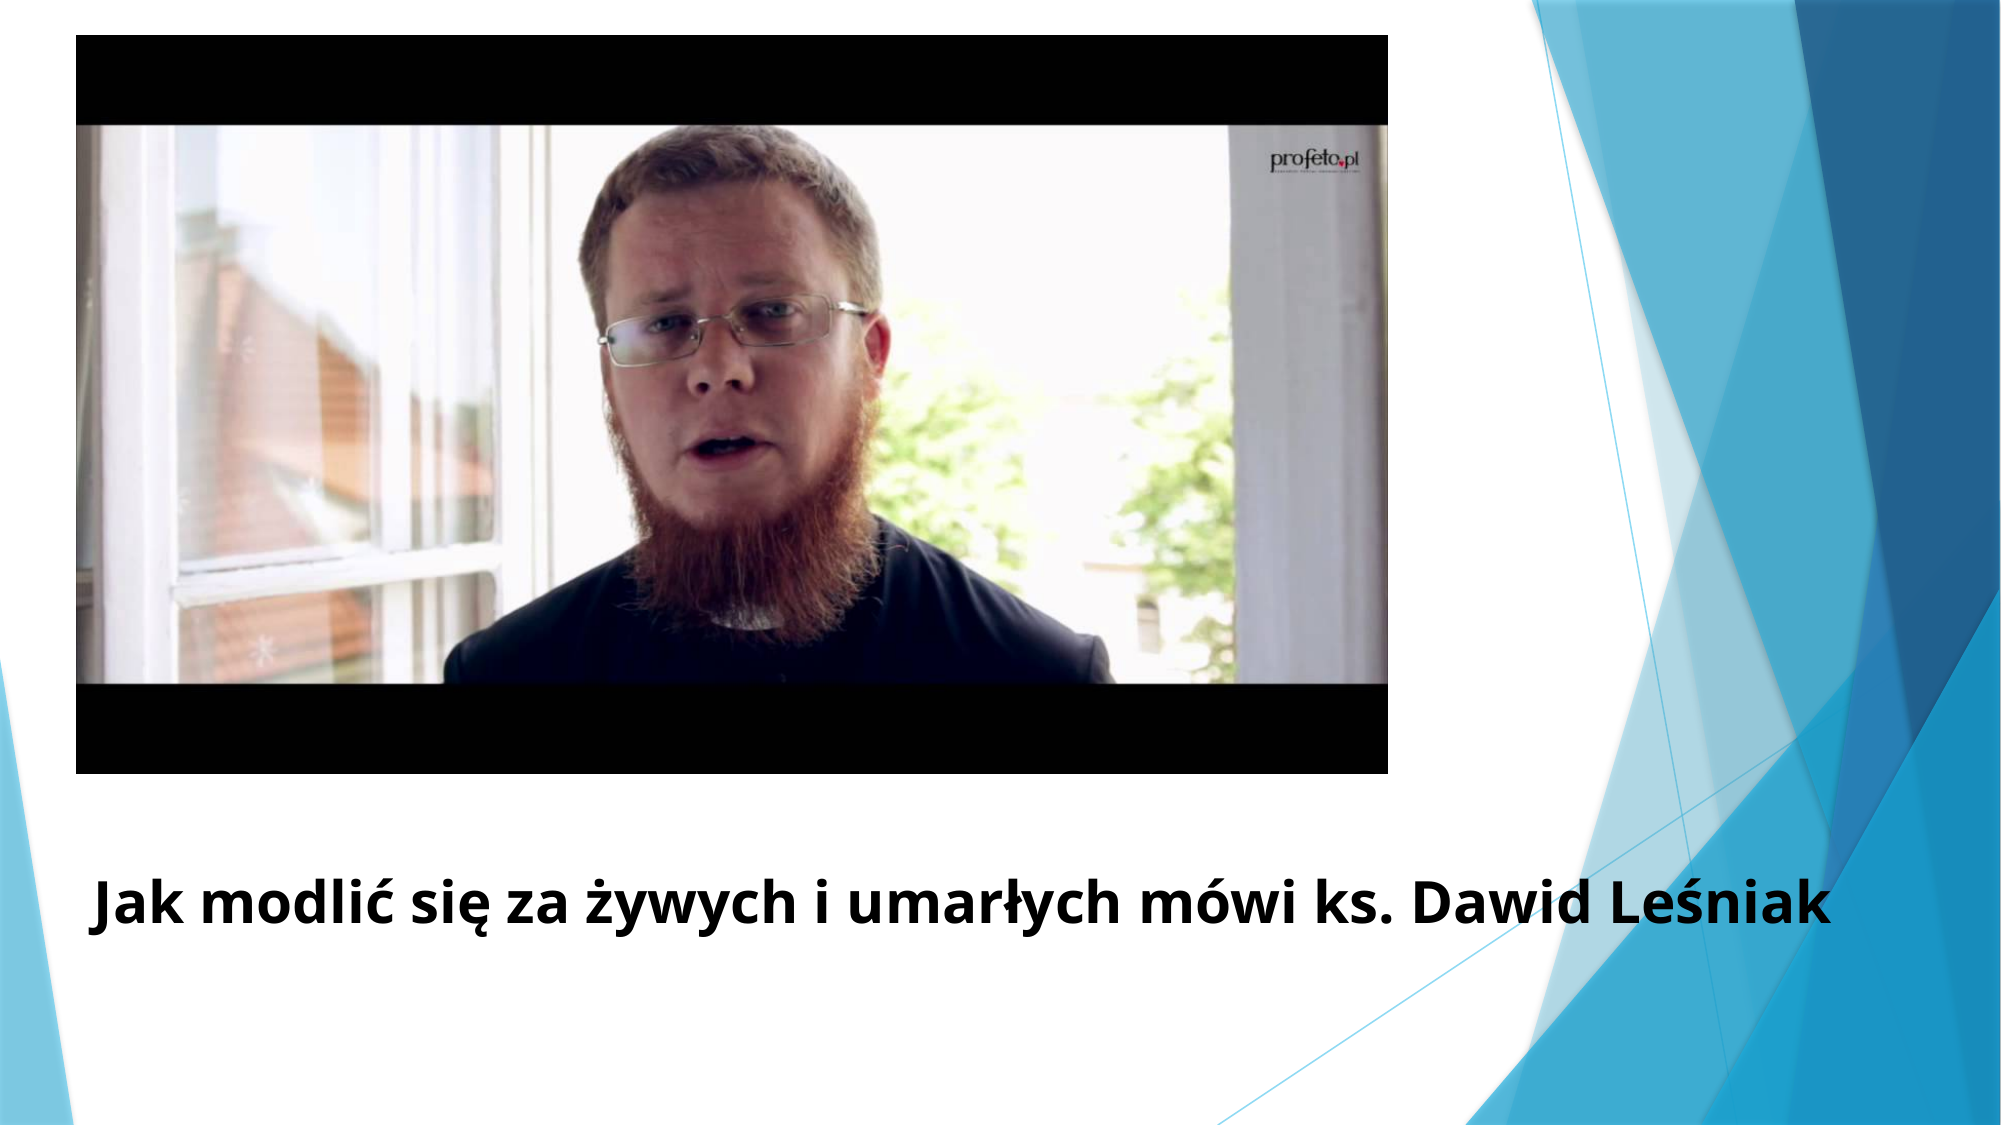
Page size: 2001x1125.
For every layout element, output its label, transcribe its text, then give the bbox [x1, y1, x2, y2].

picture [75, 35, 1388, 774]
title Jak modlić się za żywych i umarłych mówi ks. Dawid Leśniak [78, 857, 2000, 1075]
